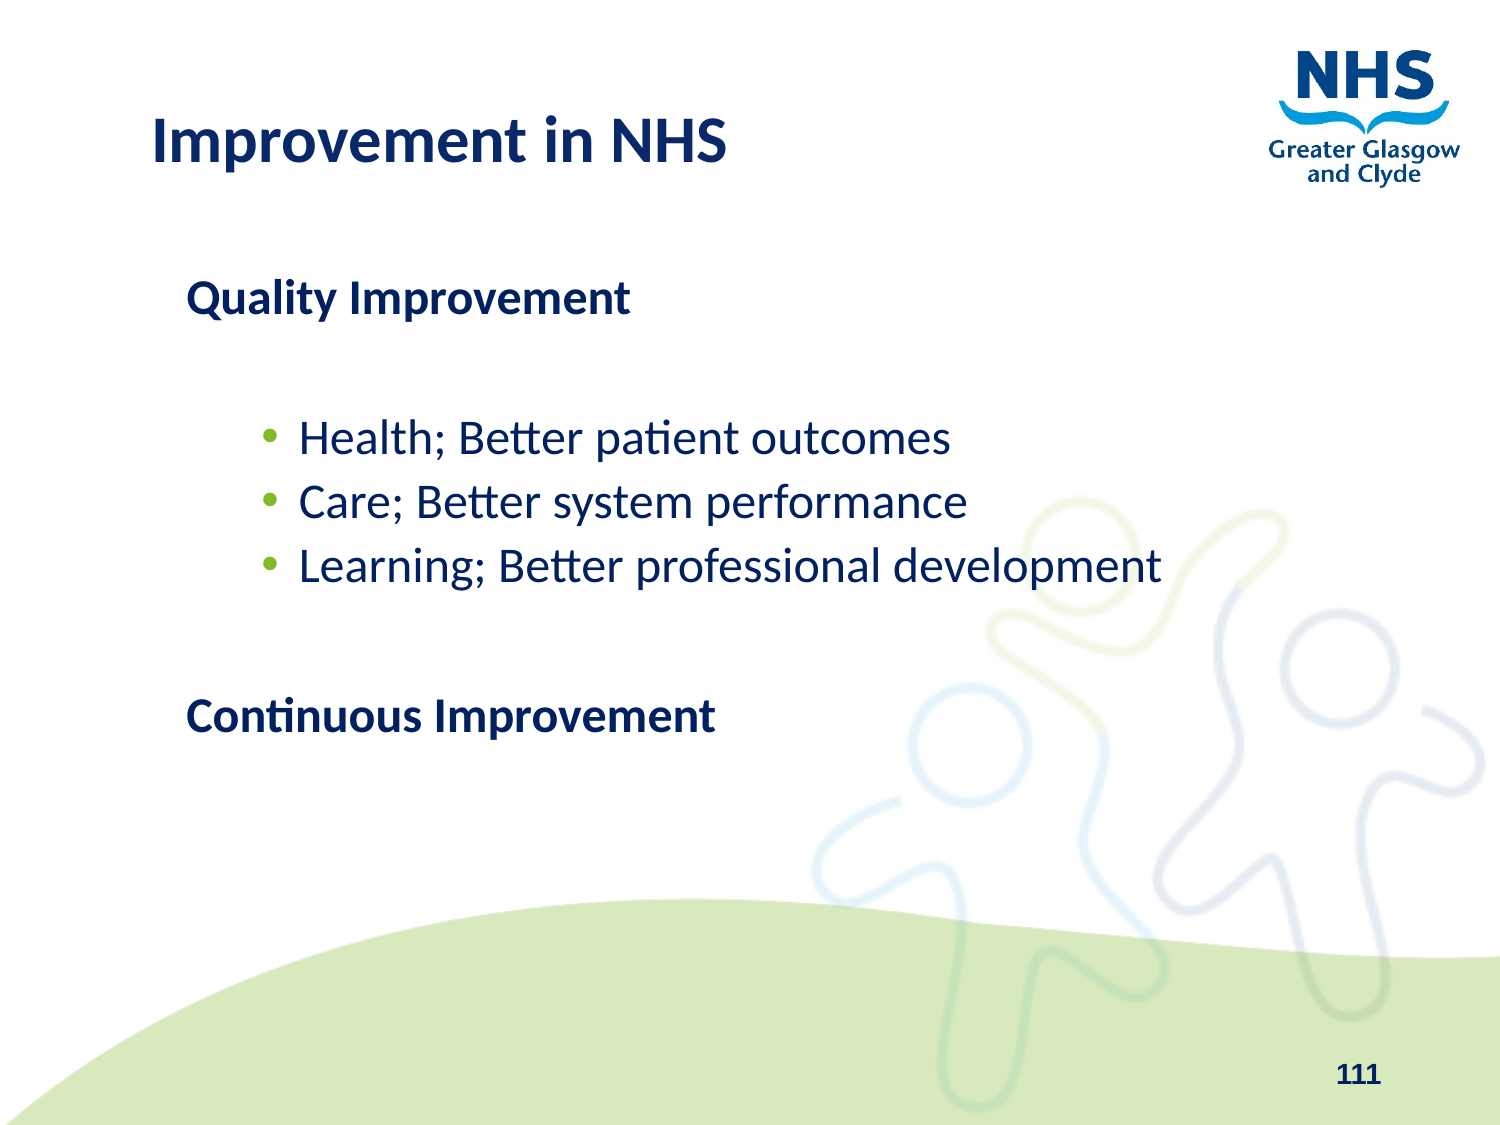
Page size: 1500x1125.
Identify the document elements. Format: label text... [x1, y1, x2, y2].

picture [1268, 50, 1460, 183]
list Quality Improvement Health; Better patient outcomes Care; Better system performance Learning; Better professional development Continuous Improvement [171, 183, 1500, 1022]
title Improvement in NHS [62, 96, 1163, 185]
picture [0, 894, 1500, 1125]
slide_number 111 [1059, 1042, 1397, 1103]
